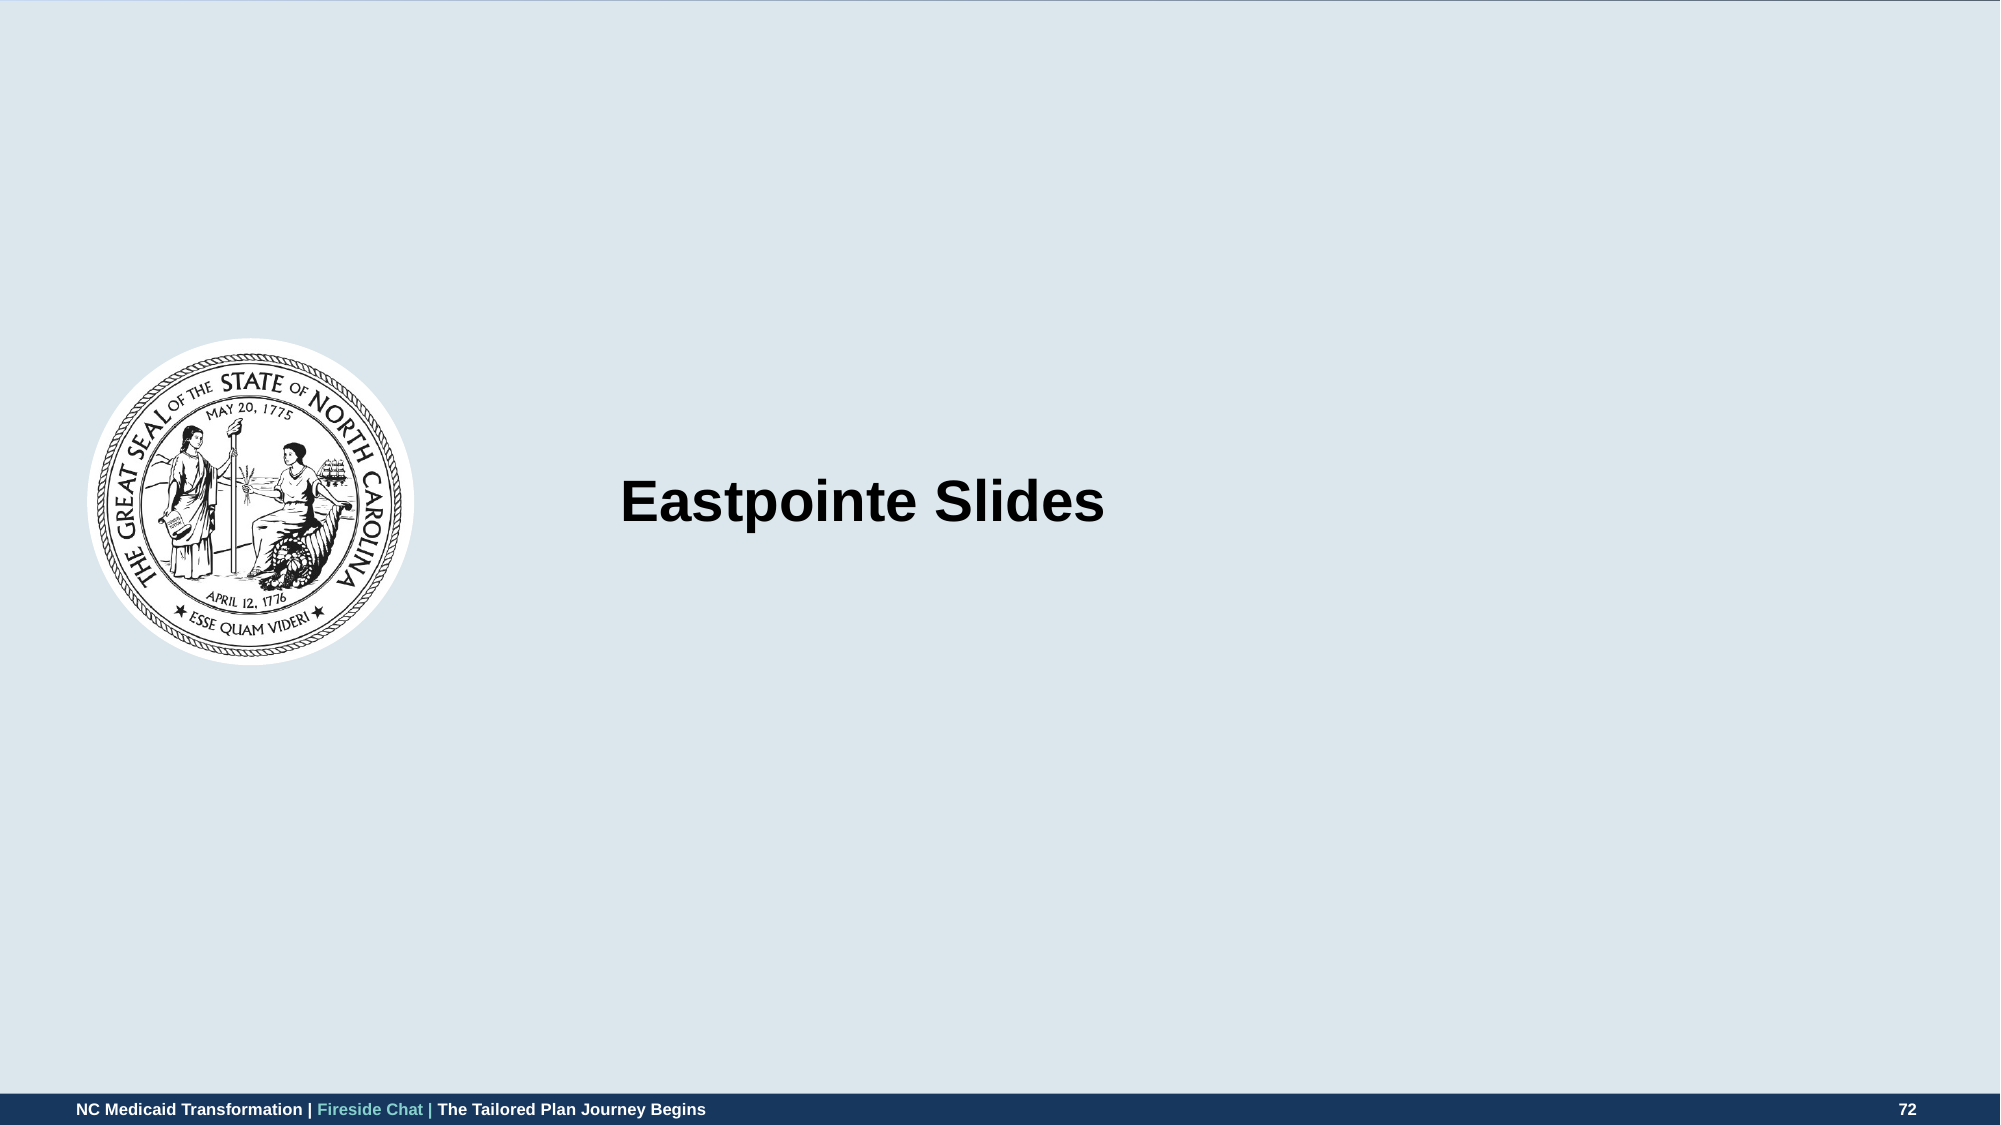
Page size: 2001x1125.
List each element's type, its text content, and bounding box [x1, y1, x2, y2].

picture [87, 338, 415, 666]
list Eastpointe Slides [605, 336, 1615, 668]
